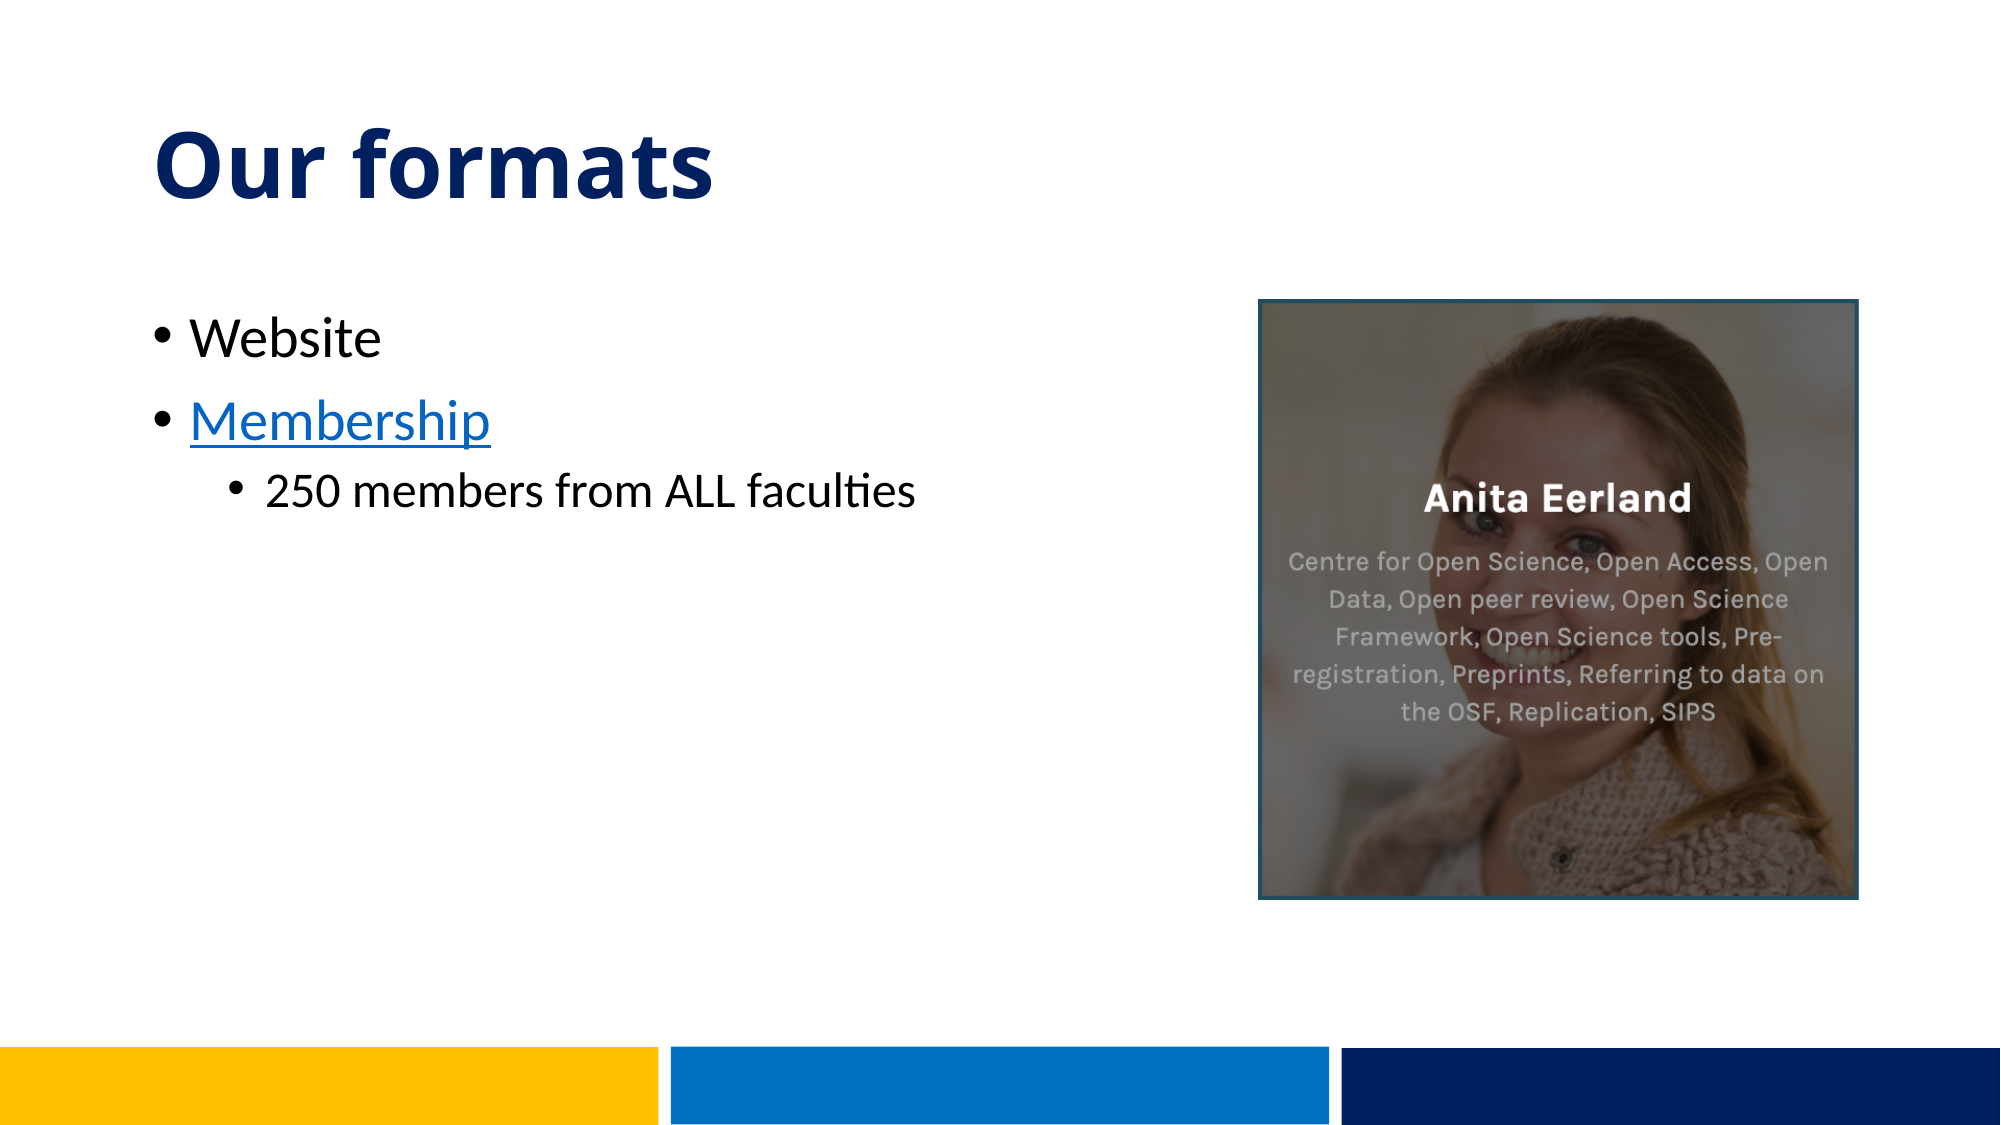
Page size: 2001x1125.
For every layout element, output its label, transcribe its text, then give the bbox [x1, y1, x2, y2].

list Website Membership 250 members from ALL faculties [137, 299, 1863, 1014]
text_box [0, 1046, 659, 1125]
text_box [1341, 1047, 2000, 1125]
text_box [670, 1046, 1330, 1125]
picture [1258, 299, 1863, 900]
title Our formats [137, 59, 1863, 278]
